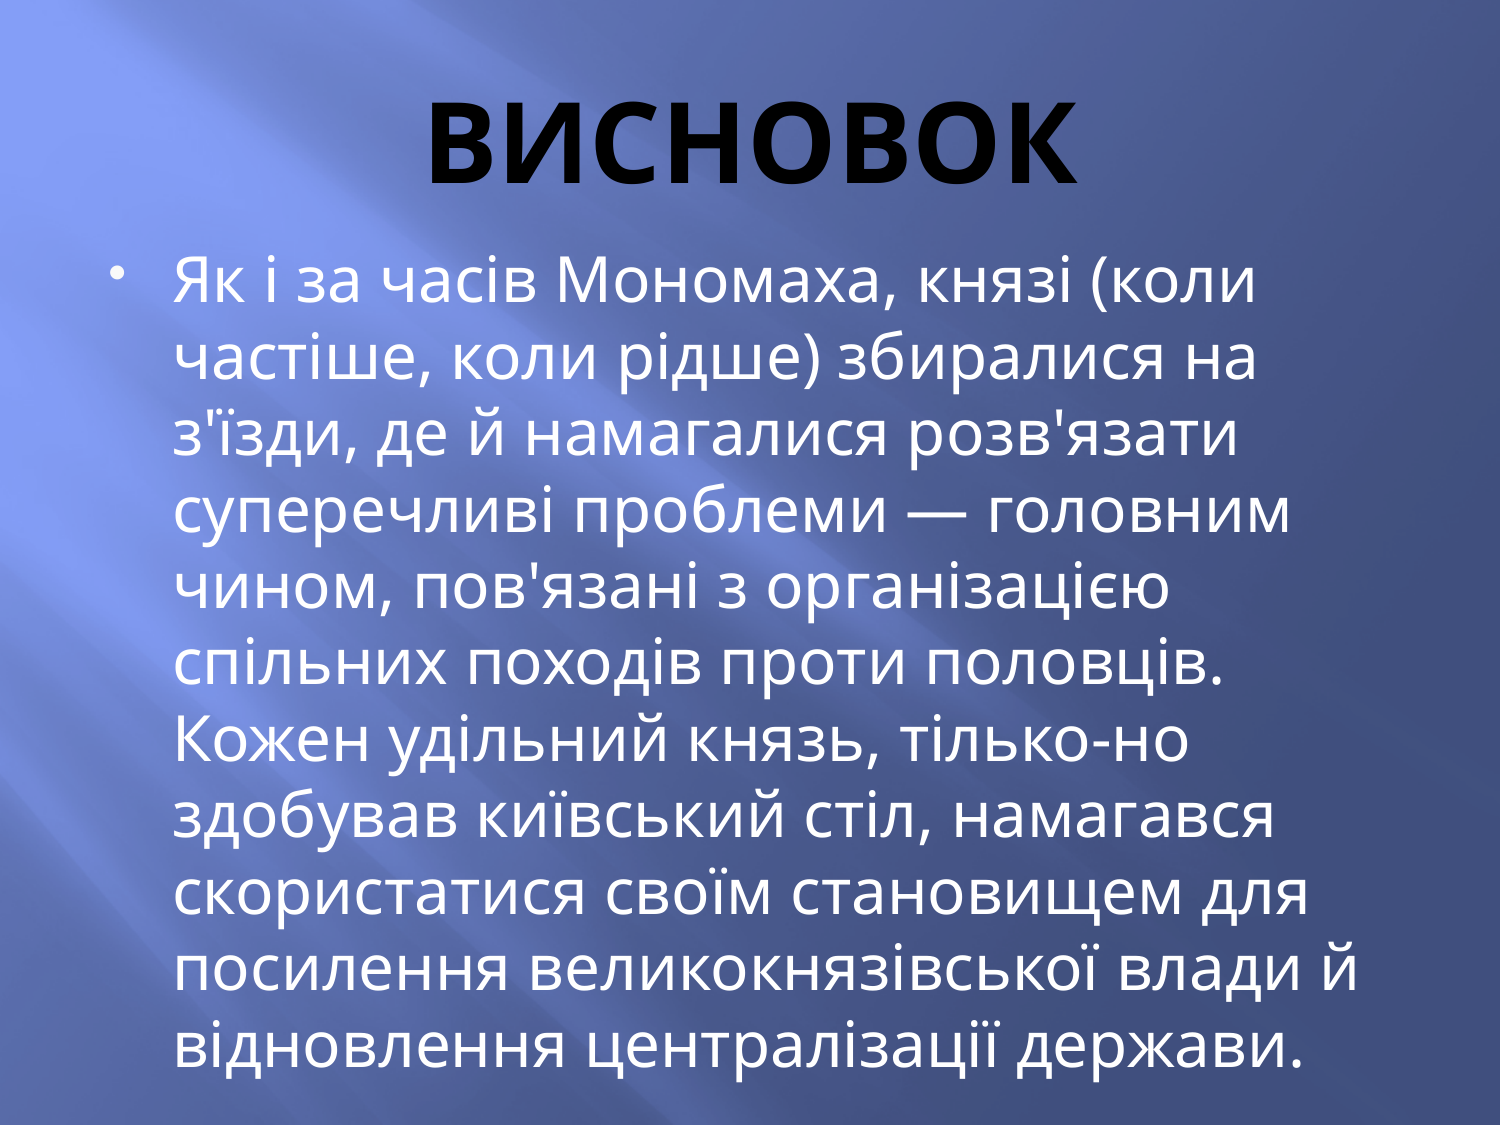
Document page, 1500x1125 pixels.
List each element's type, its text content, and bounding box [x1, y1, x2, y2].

title ВИСНОВОК [75, 45, 1425, 231]
list Як і за часів Мономаха, князі (коли частіше, коли рідше) збиралися на з'їзди, де й намагалися розв'язати суперечливі проблеми — головним чином, пов'язані з організацією спільних походів проти половців. Кожен удільний князь, тілько-но здобував київський стіл, намагався скористатися своїм становищем для посилення великокнязівської влади й відновлення централізації держави. [75, 231, 1425, 1094]
